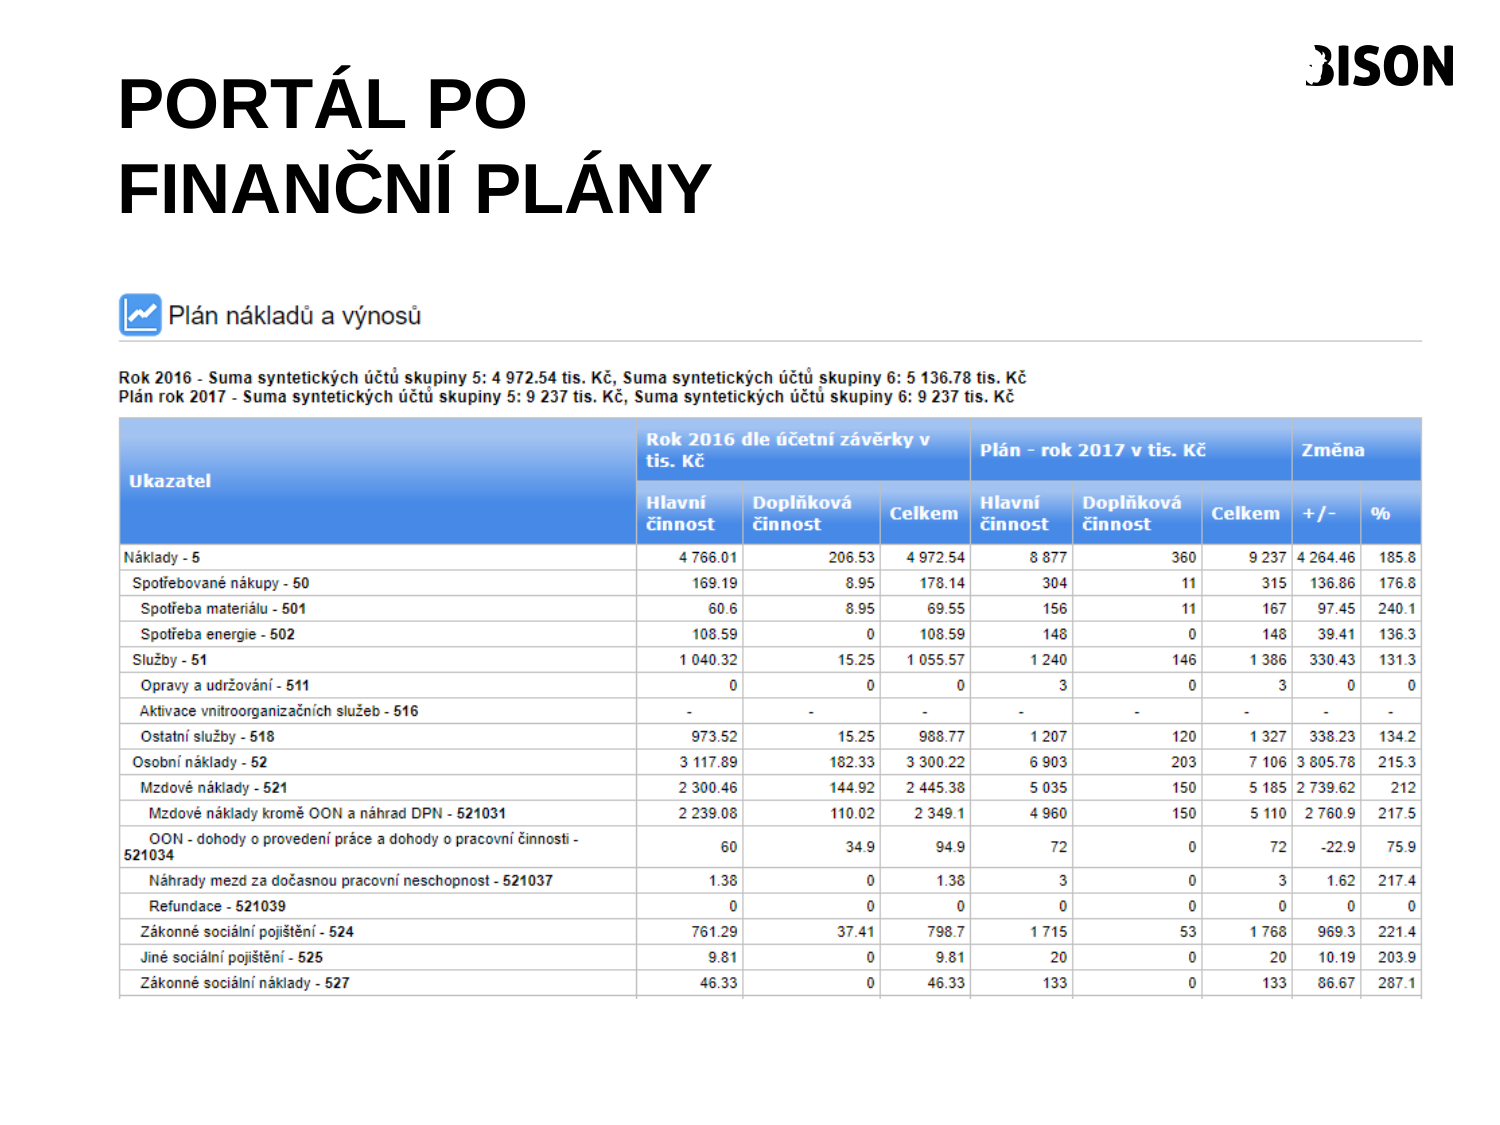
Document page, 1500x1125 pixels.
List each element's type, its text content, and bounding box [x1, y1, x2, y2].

text_box PORTÁL PO FINANČNÍ PLÁNY [110, 54, 721, 231]
picture [1306, 45, 1454, 87]
picture [107, 279, 1433, 999]
